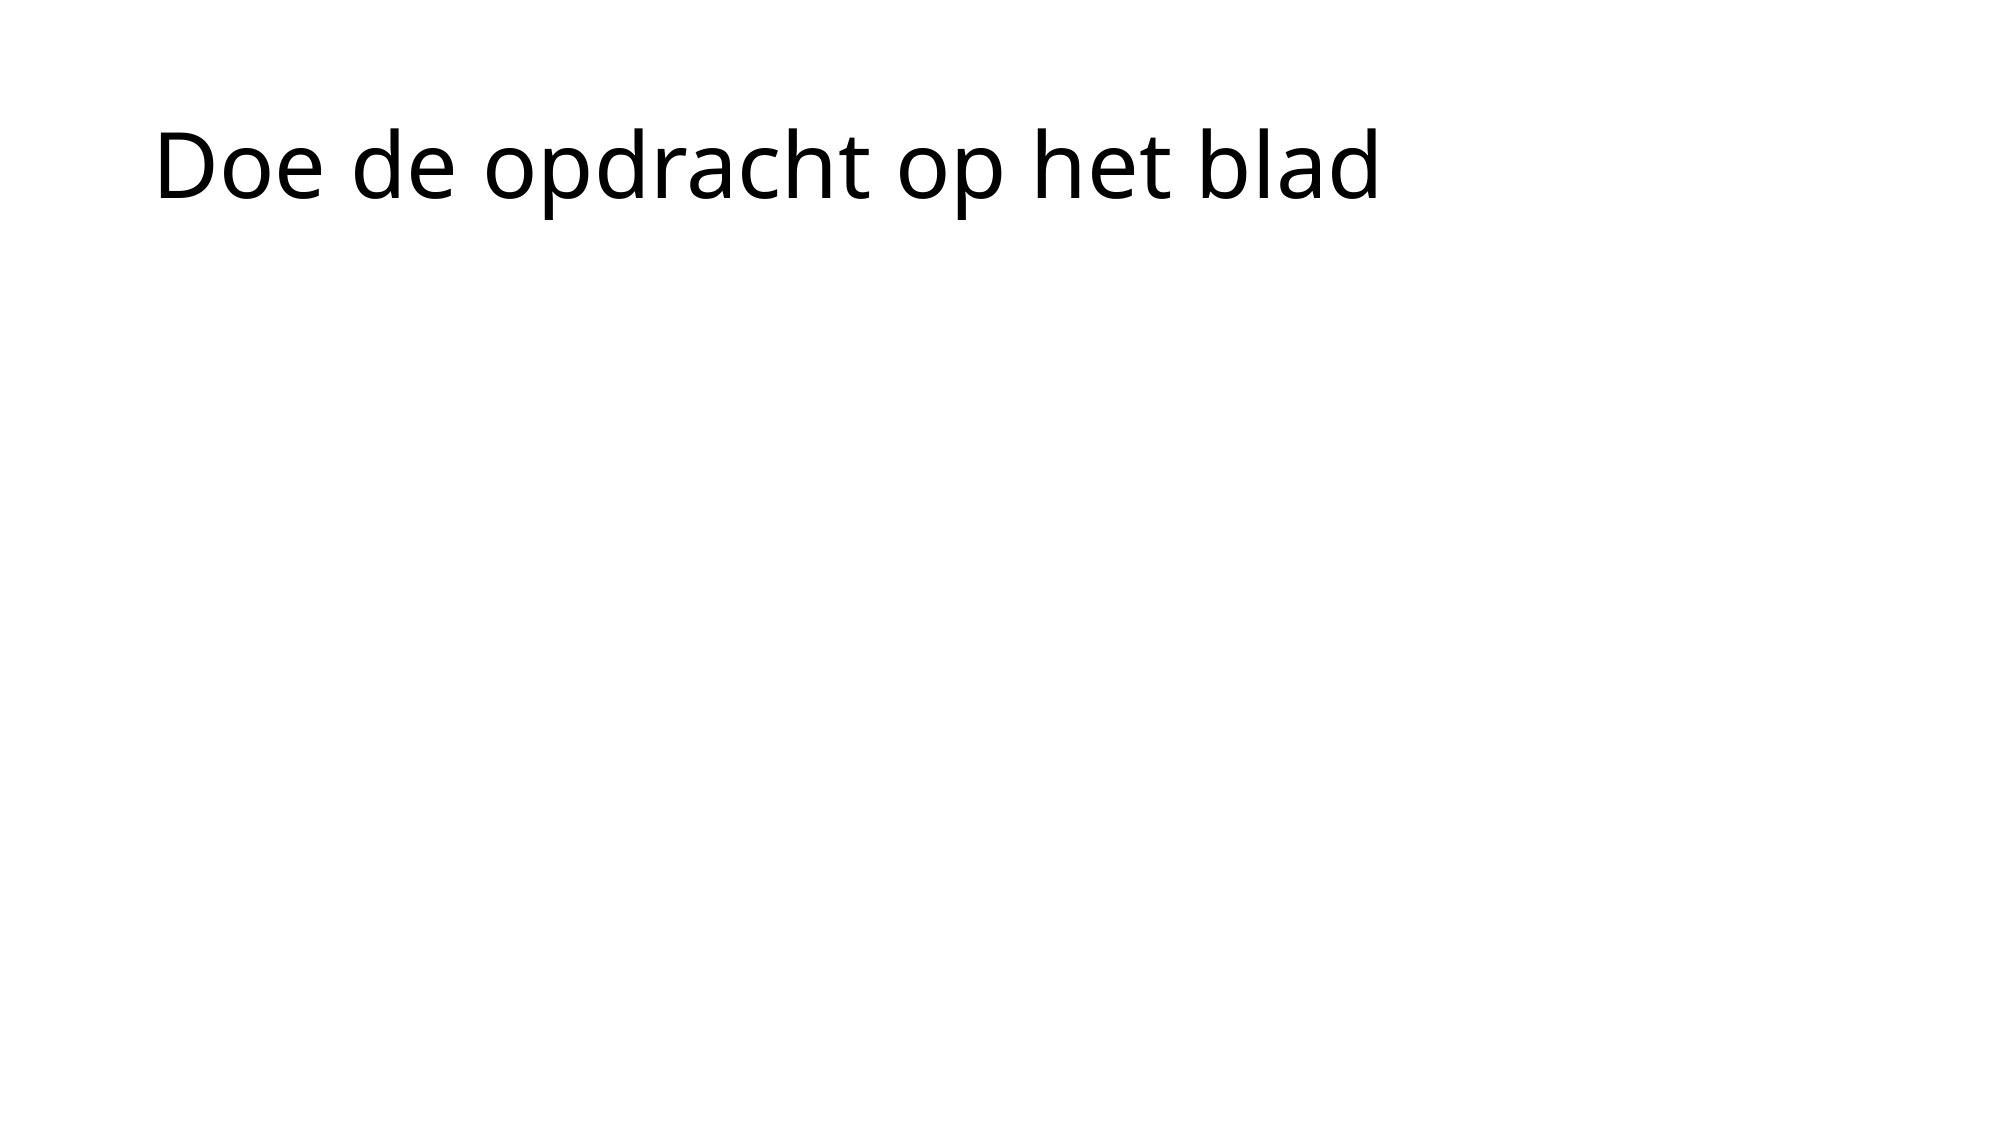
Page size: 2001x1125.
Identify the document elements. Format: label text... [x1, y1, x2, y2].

title Doe de opdracht op het blad [137, 59, 1863, 278]
